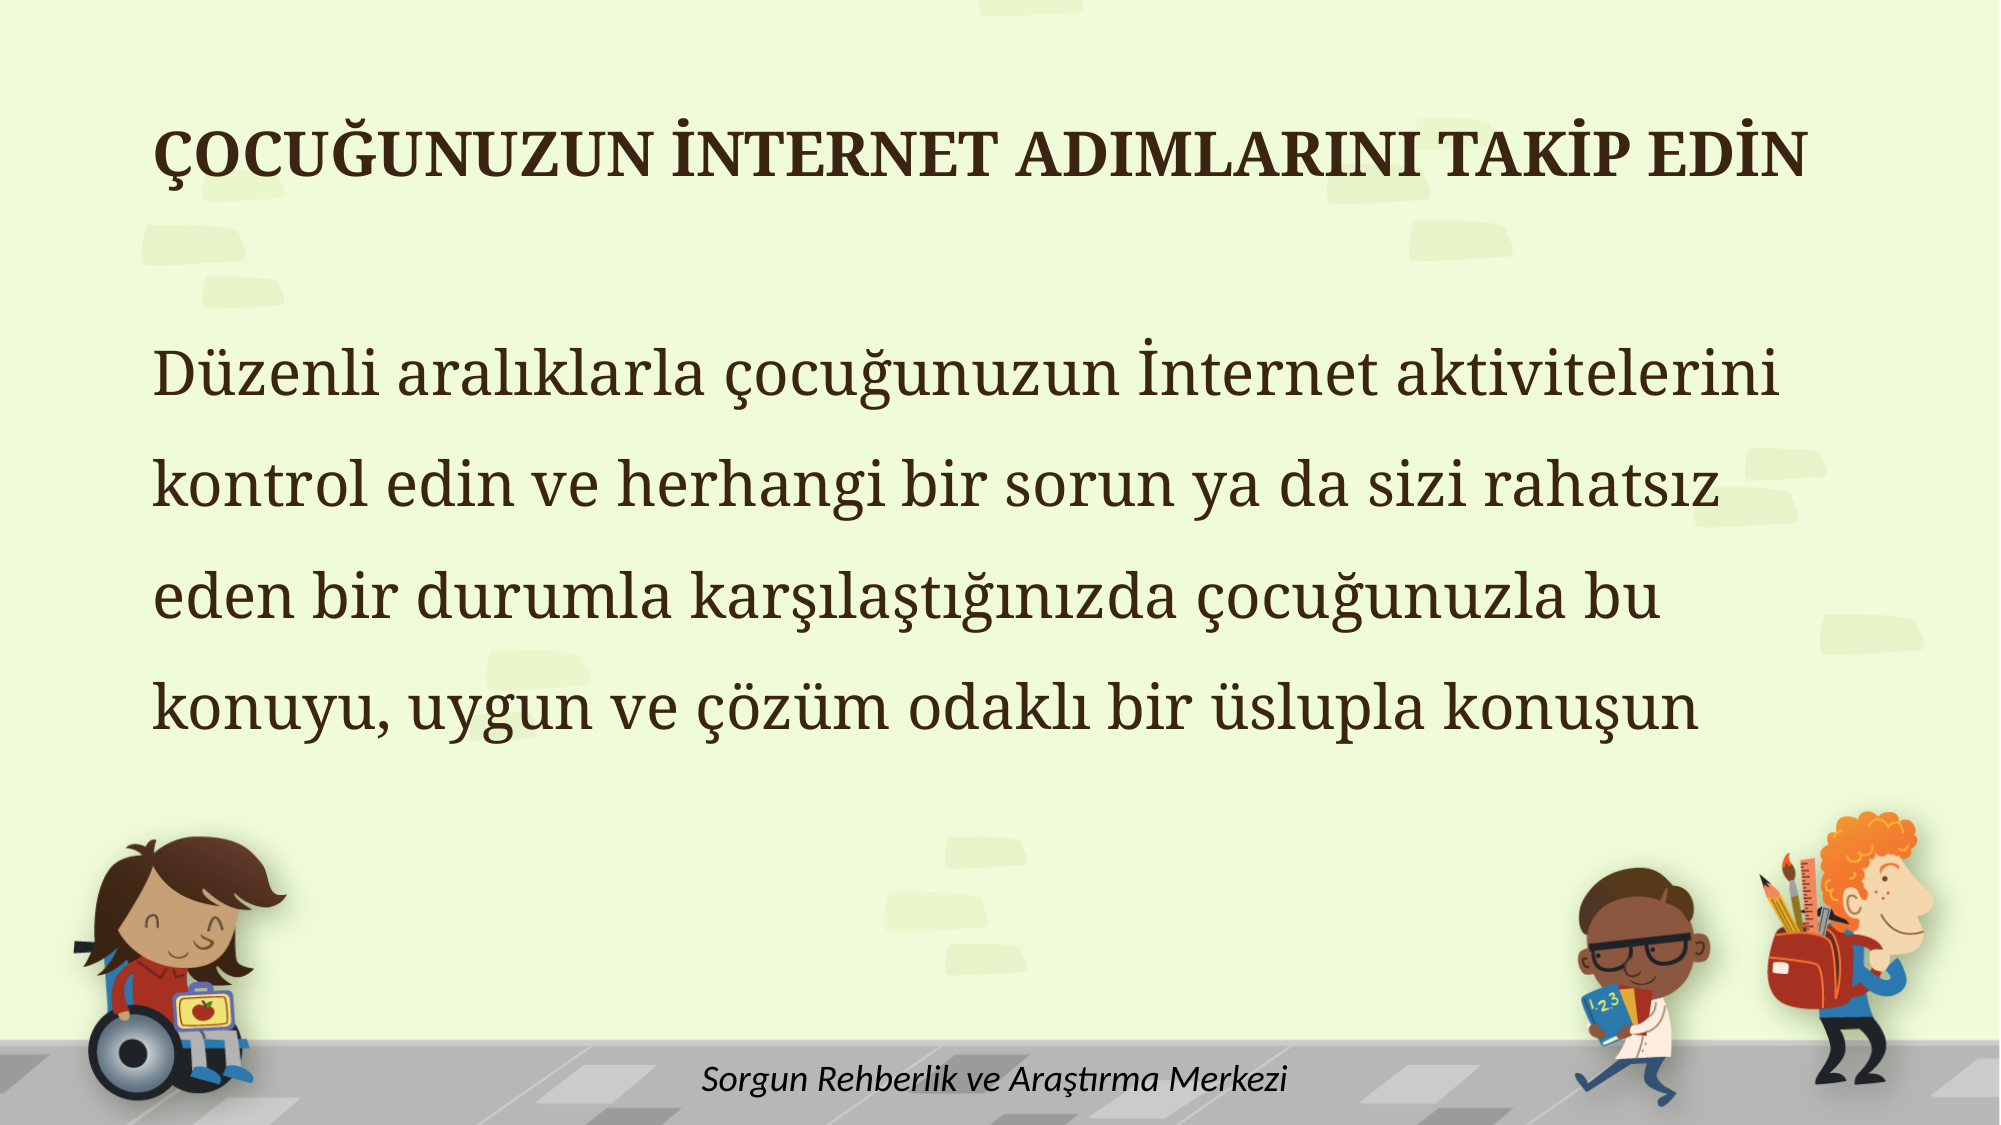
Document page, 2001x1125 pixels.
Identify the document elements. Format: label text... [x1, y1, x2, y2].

picture [0, 0, 2000, 1125]
list ÇOCUĞUNUZUN İNTERNET ADIMLARINI TAKİP EDİN Düzenli aralıklarla çocuğunuzun İnternet aktivitelerini kontrol edin ve herhangi bir sorun ya da sizi rahatsız eden bir durumla karşılaştığınızda çocuğunuzla bu konuyu, uygun ve çözüm odaklı bir üslupla konuşun [137, 54, 1898, 870]
text_box Sorgun Rehberlik ve Araştırma Merkezi [686, 1046, 1313, 1107]
